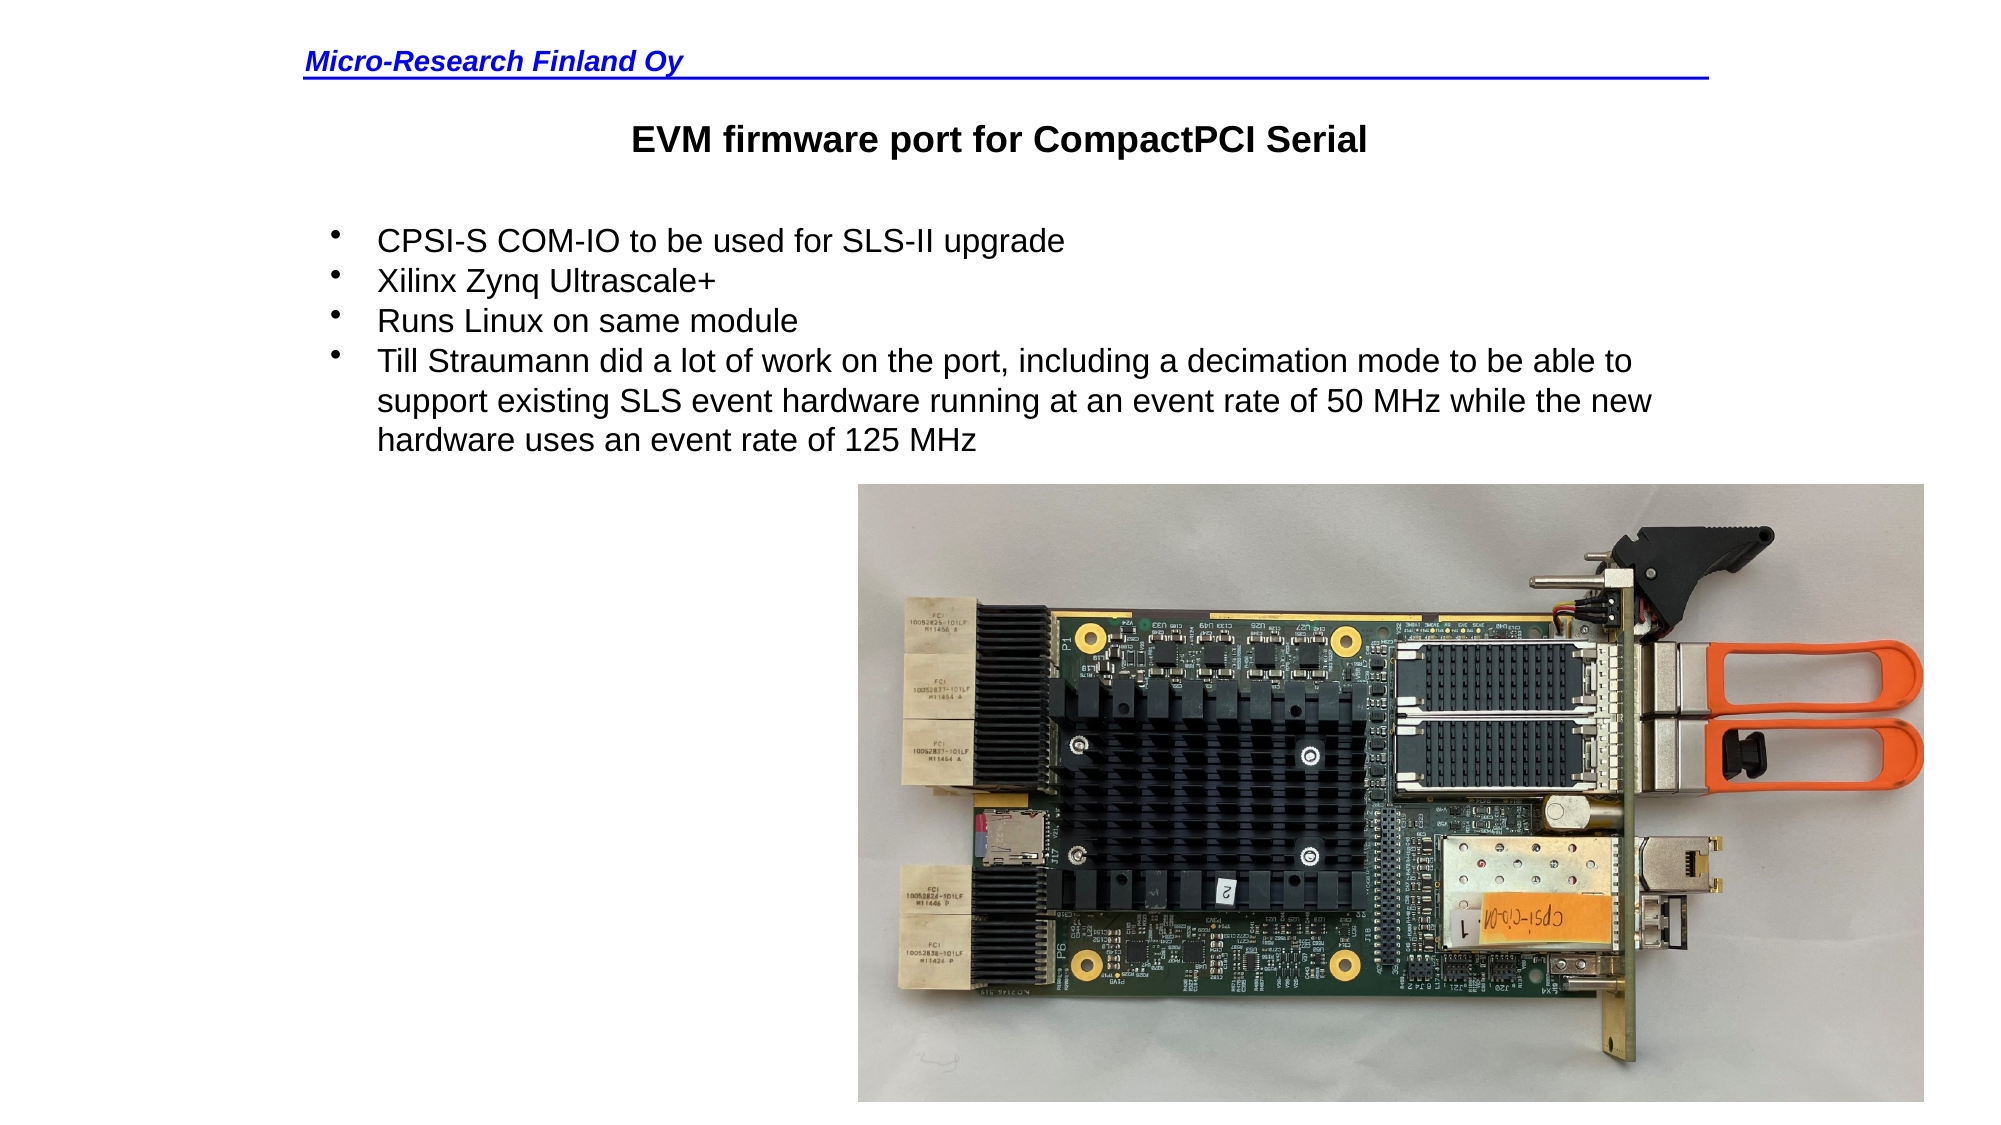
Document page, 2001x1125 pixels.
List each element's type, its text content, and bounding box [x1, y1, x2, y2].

text_box Micro-Research Finland Oy [290, 35, 699, 86]
picture [858, 484, 1924, 1102]
text_box CPSI-S COM-IO to be used for SLS-II upgrade Xilinx Zynq Ultrascale+ Runs Linux on same module Till Straumann did a lot of work on the port, including a decimation mode to be able to support existing SLS event hardware running at an event rate of 50 MHz while the new hardware uses an event rate of 125 MHz [315, 211, 1685, 466]
text_box EVM firmware port for CompactPCI Serial [324, 79, 1675, 197]
